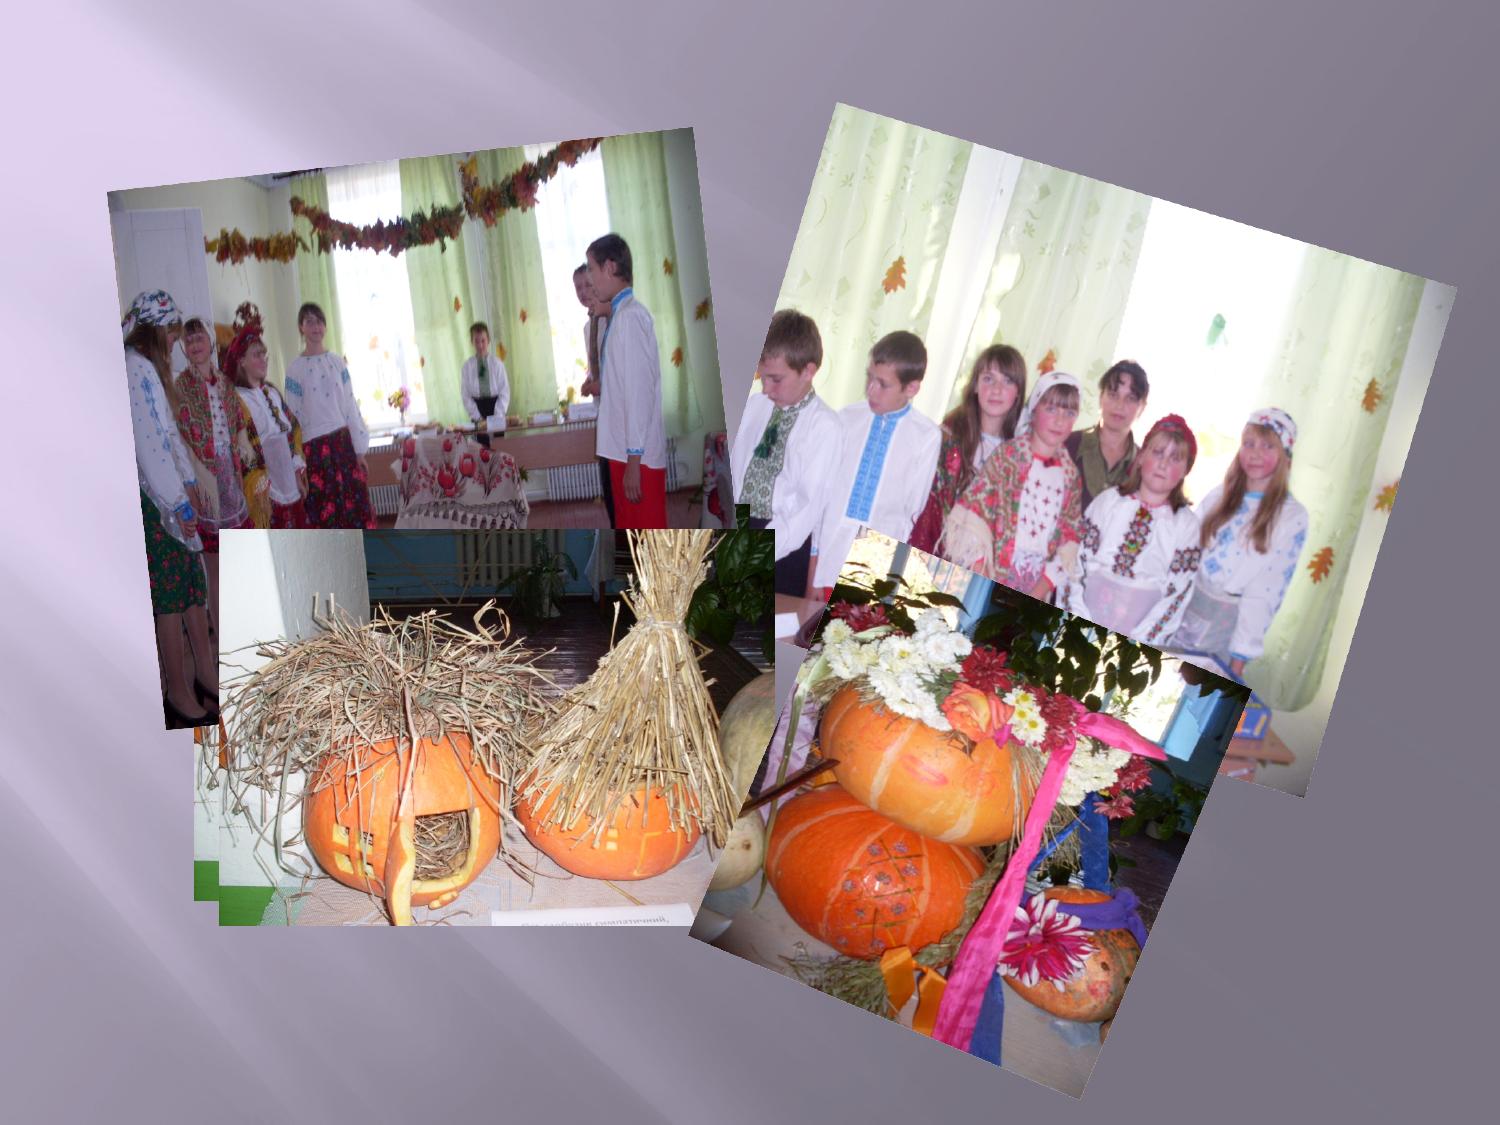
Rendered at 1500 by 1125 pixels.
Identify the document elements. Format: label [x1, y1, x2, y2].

picture [107, 103, 1457, 1099]
